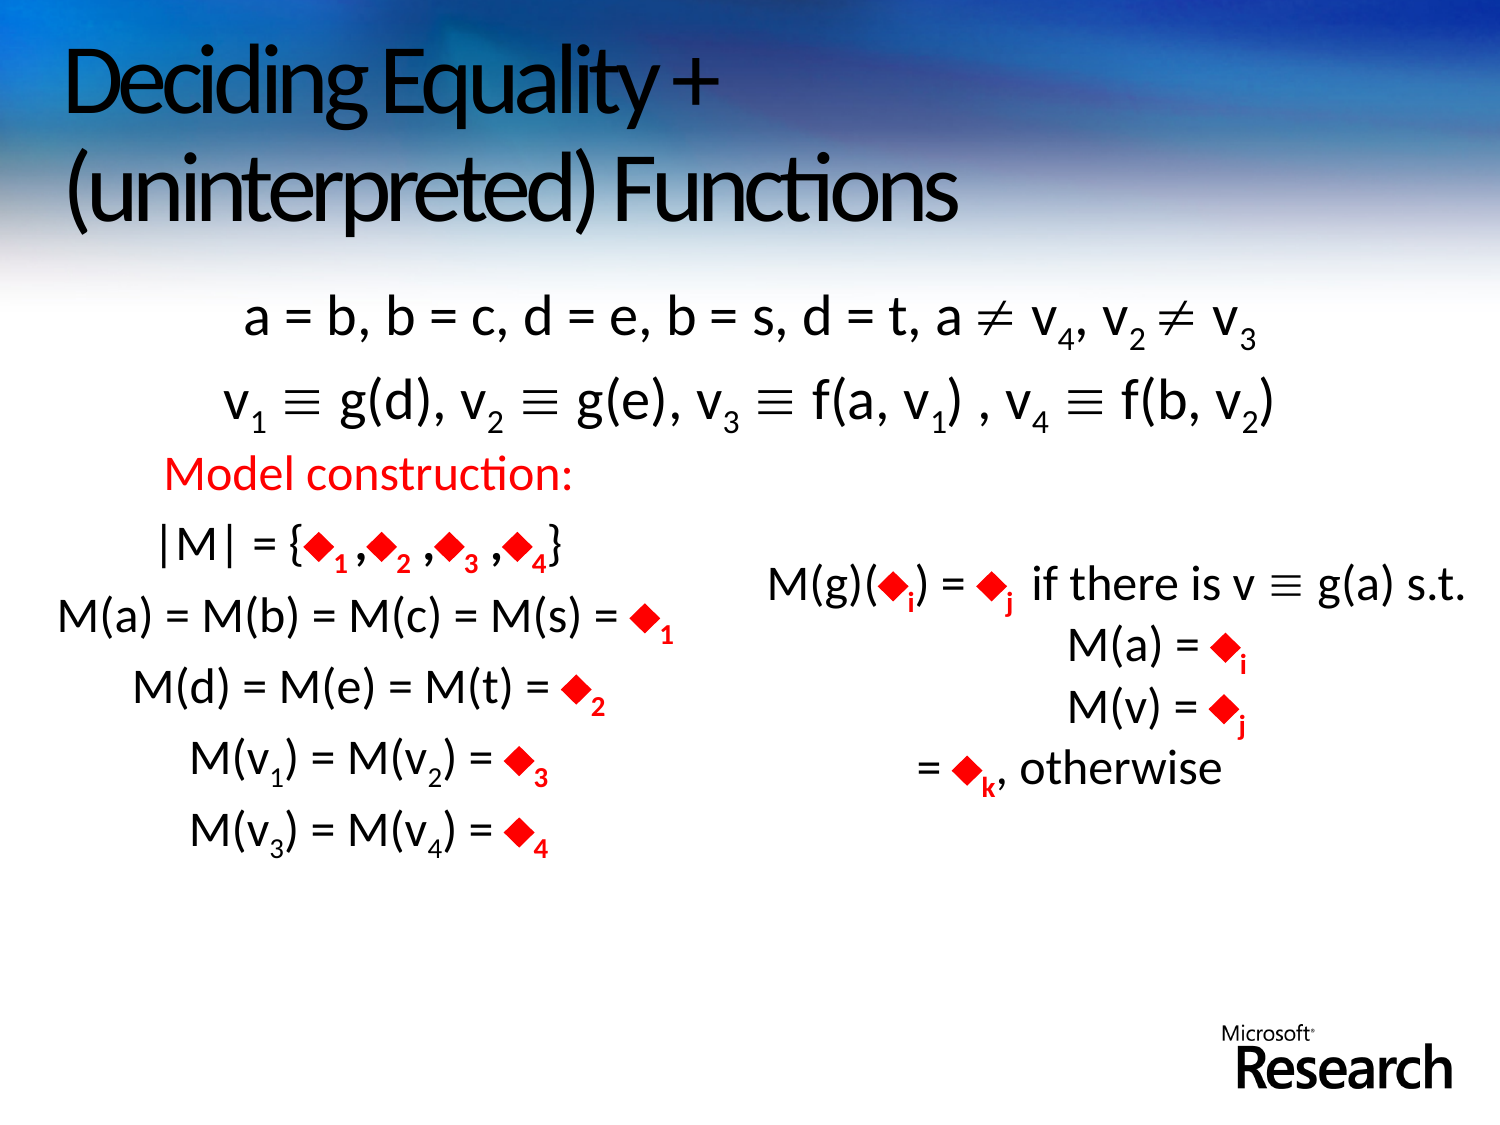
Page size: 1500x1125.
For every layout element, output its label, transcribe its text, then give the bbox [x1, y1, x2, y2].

text_box Model construction: |M| = {1 ,2 ,3 ,4} M(a) = M(b) = M(c) = M(s) = 1 M(d) = M(e) = M(t) = 2 M(v1) = M(v2) = 3 M(v3) = M(v4) = 4 [27, 447, 710, 1125]
text_box M(g)(i) = j if there is v  g(a) s.t. M(a) = i M(v) = j = k, otherwise [766, 551, 1500, 797]
title Deciding Equality + (uninterpreted) Functions [62, 27, 1438, 247]
picture [0, 0, 1500, 1125]
list a = b, b = c, d = e, b = s, d = t, a  v4, v2  v3 v1  g(d), v2  g(e), v3  f(a, v1) , v4  f(b, v2) [62, 278, 1438, 420]
